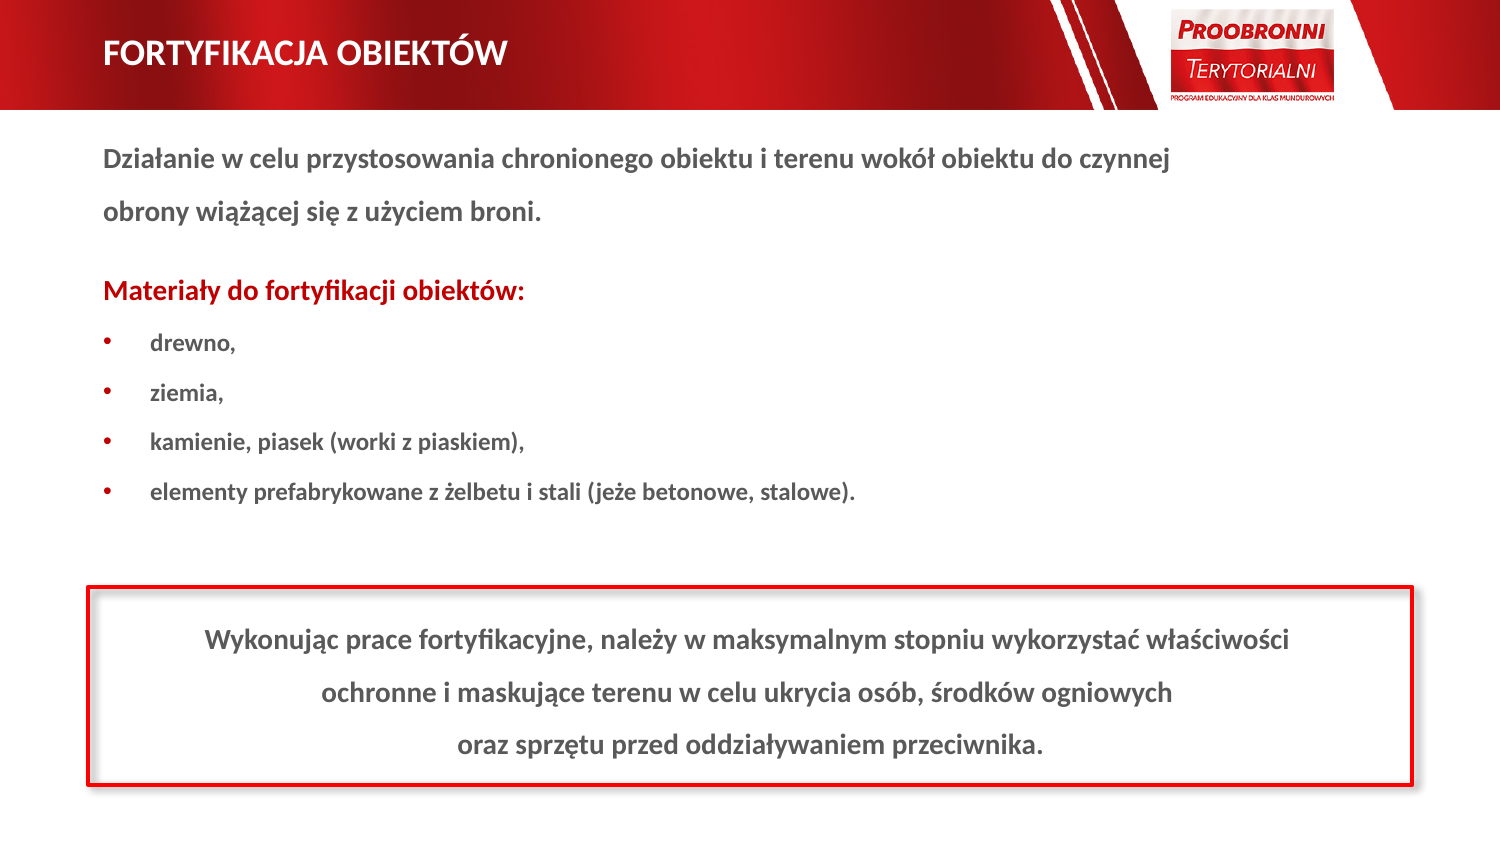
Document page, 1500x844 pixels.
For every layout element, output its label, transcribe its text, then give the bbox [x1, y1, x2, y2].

picture [0, 0, 1500, 110]
subtitle Działanie w celu przystosowania chronionego obiektu i terenu wokół obiektu do czynnej obrony wiążącej się z użyciem broni. Materiały do fortyfikacji obiektów: drewno, ziemia, kamienie, piasek (worki z piaskiem), elementy prefabrykowane z żelbetu i stali (jeże betonowe, stalowe). [88, 119, 1388, 585]
text_box [86, 585, 1414, 787]
